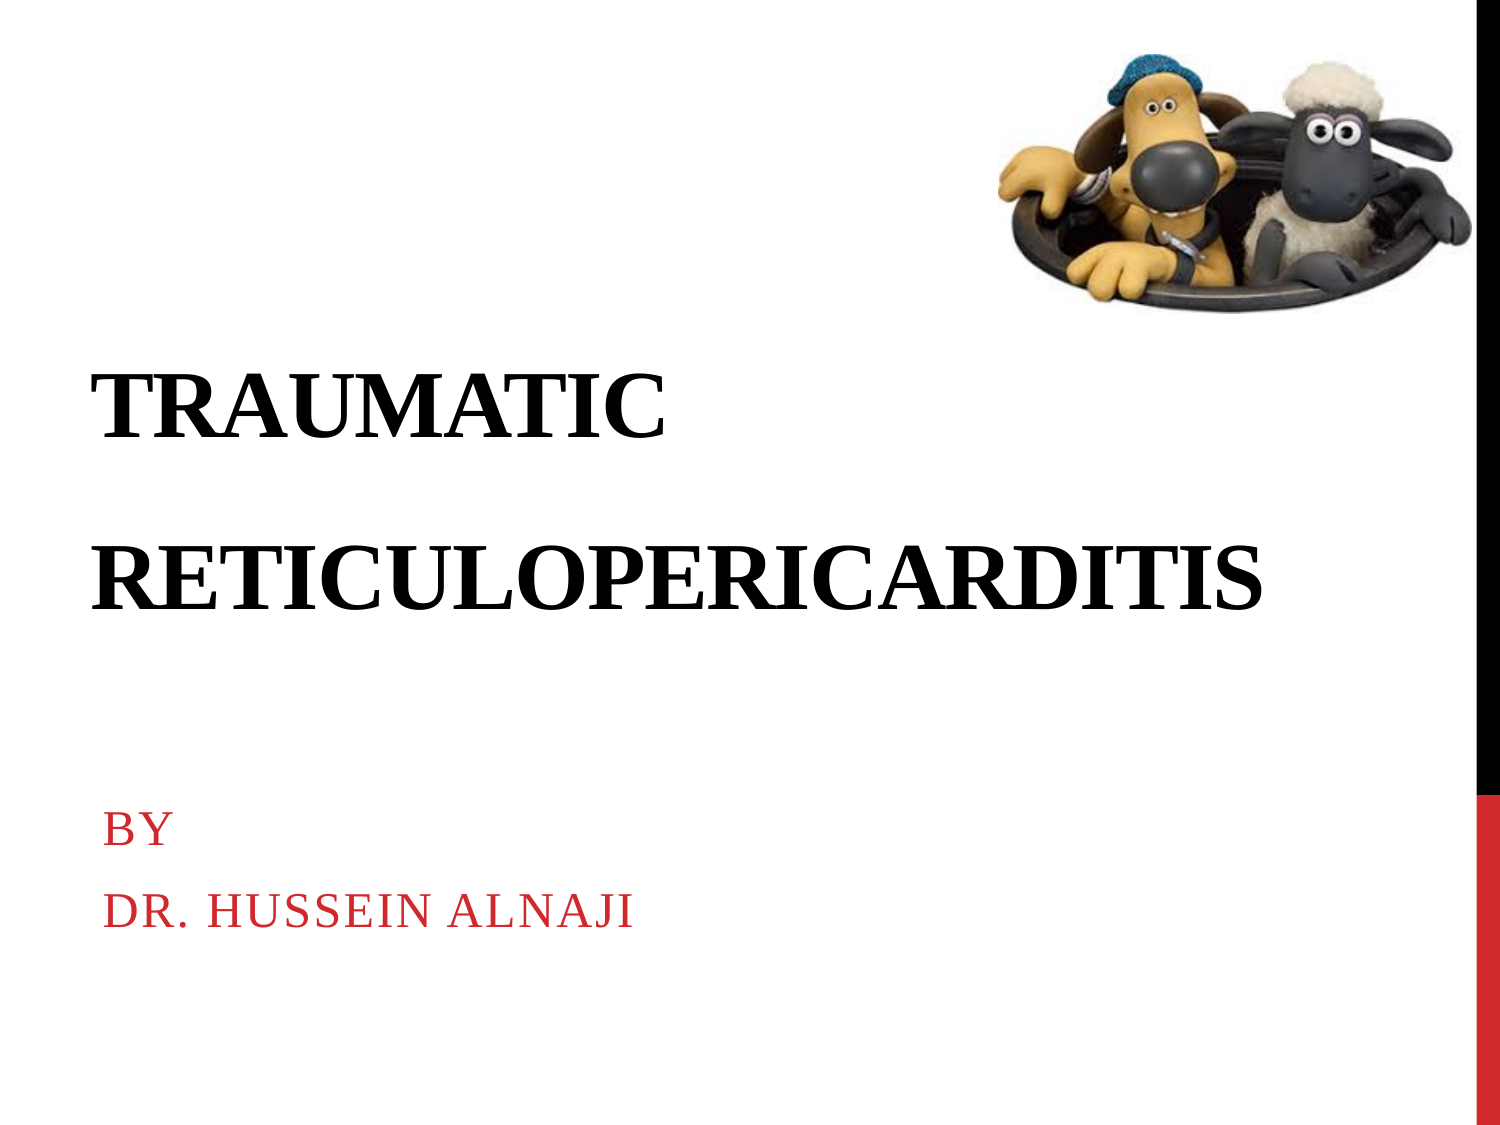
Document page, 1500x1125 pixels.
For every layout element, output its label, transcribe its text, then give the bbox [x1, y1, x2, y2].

subtitle By Dr. Hussein AlNaji [75, 787, 1200, 938]
title TRAUMATIC RETICULOPERICARDITIS [75, 37, 1350, 788]
picture [997, 53, 1472, 315]
